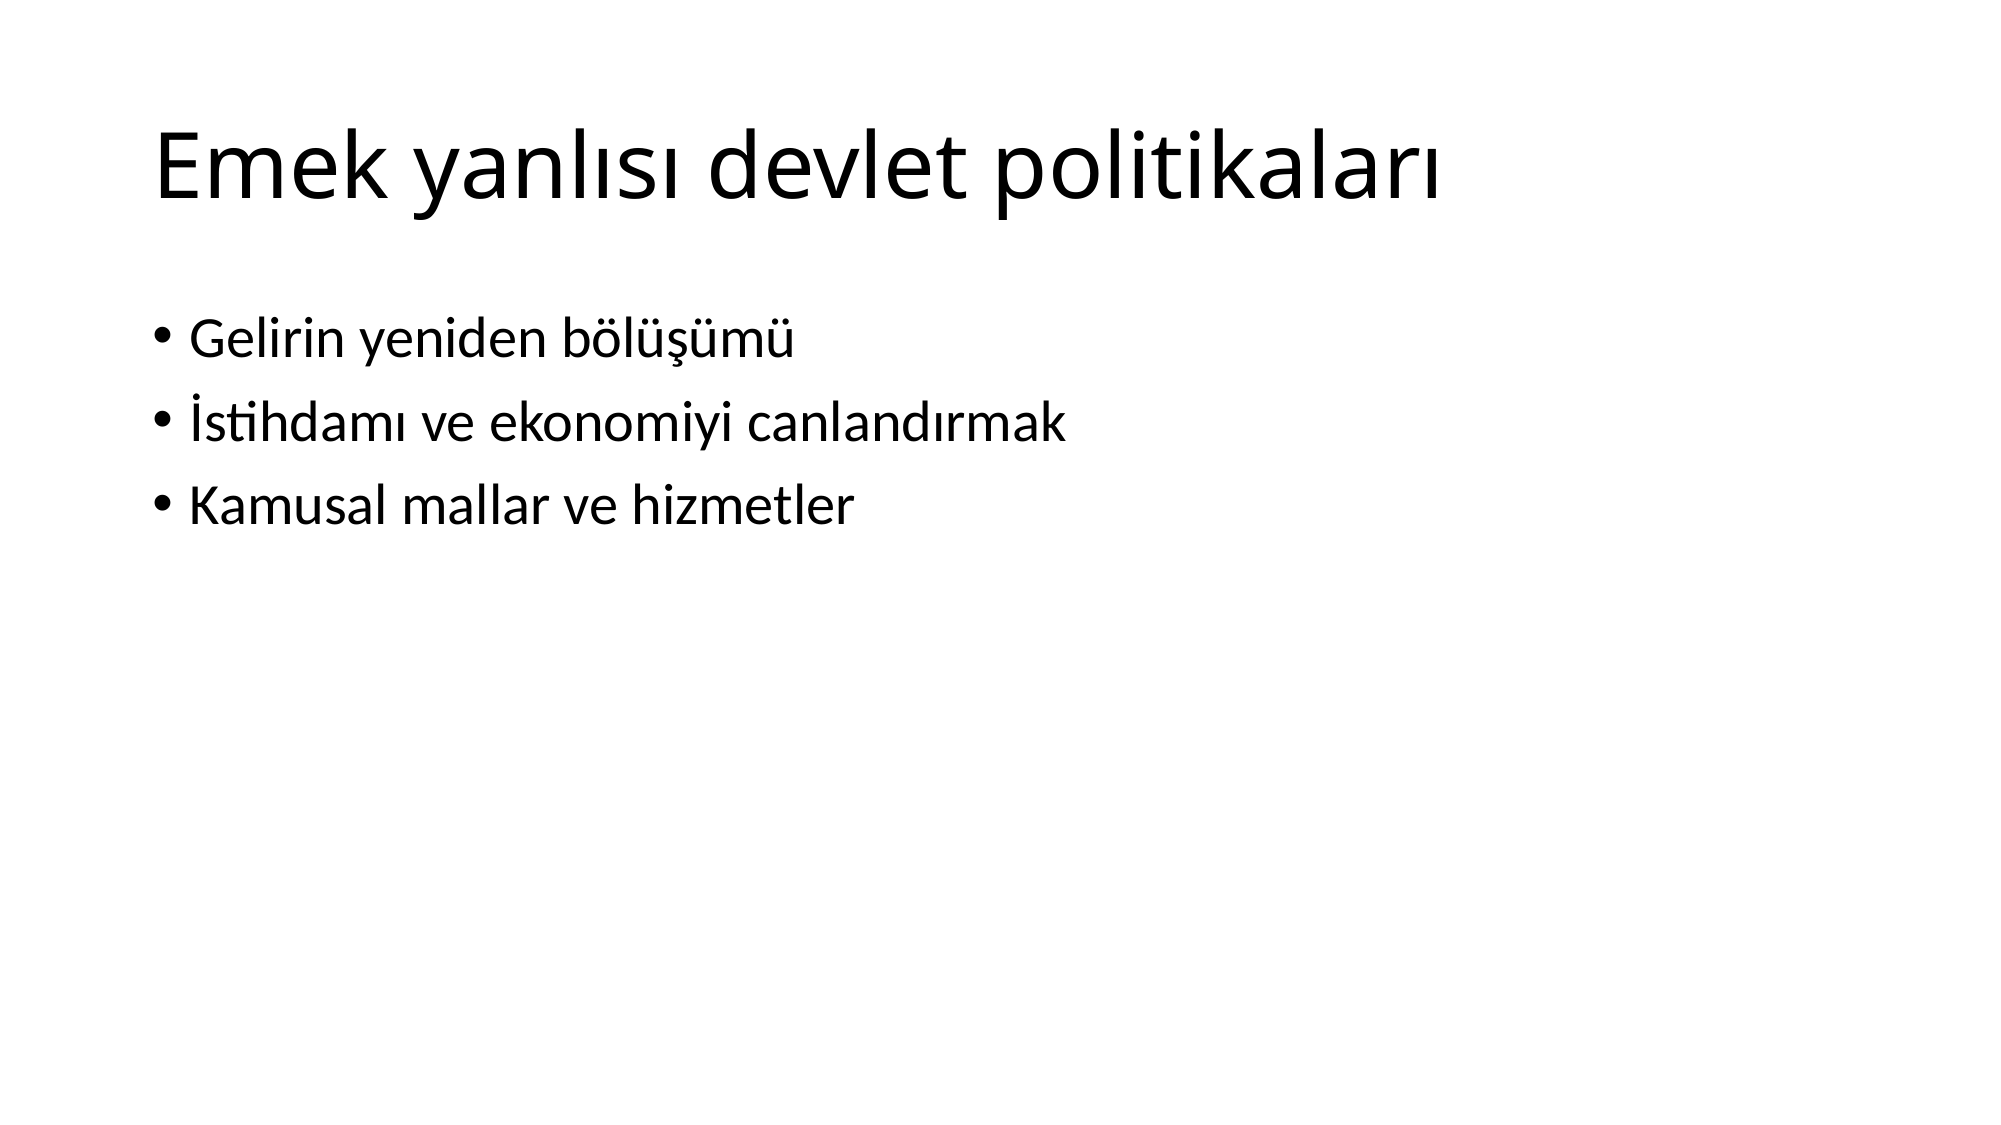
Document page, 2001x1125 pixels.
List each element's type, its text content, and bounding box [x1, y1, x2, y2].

title Emek yanlısı devlet politikaları [137, 59, 1863, 278]
list Gelirin yeniden bölüşümü İstihdamı ve ekonomiyi canlandırmak Kamusal mallar ve hizmetler [137, 299, 1863, 1014]
